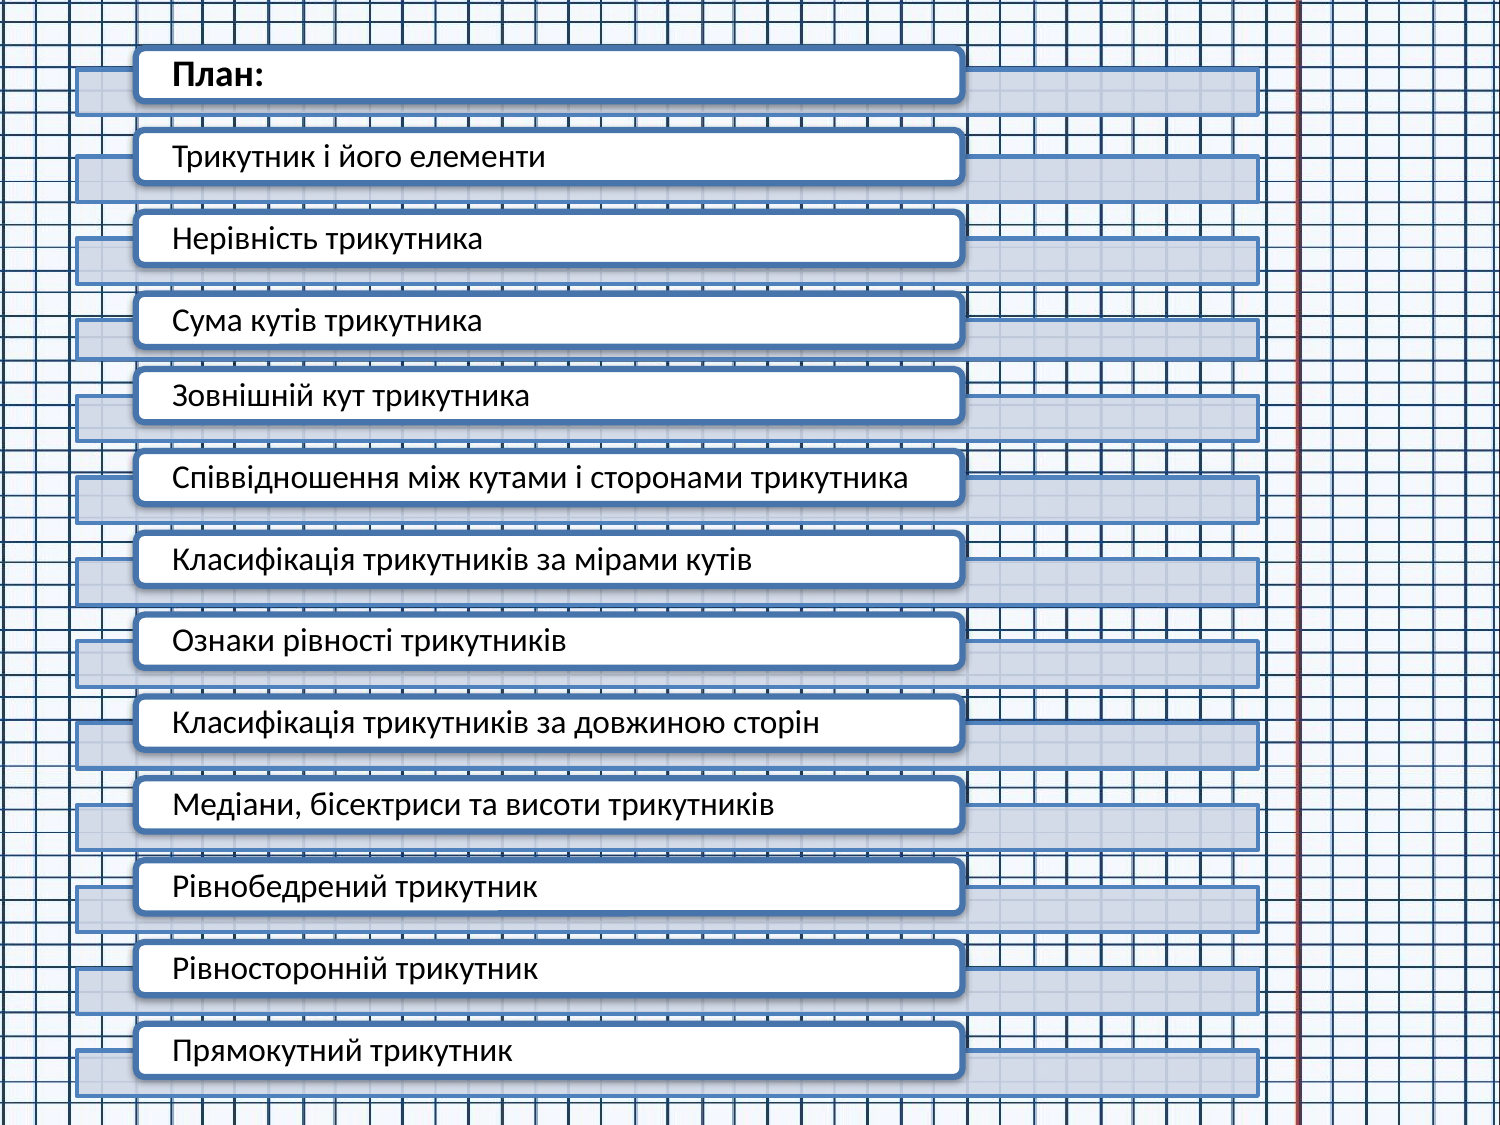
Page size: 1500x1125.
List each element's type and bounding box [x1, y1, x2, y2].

picture [0, 0, 1500, 1125]
text_box [76, 42, 1259, 1102]
